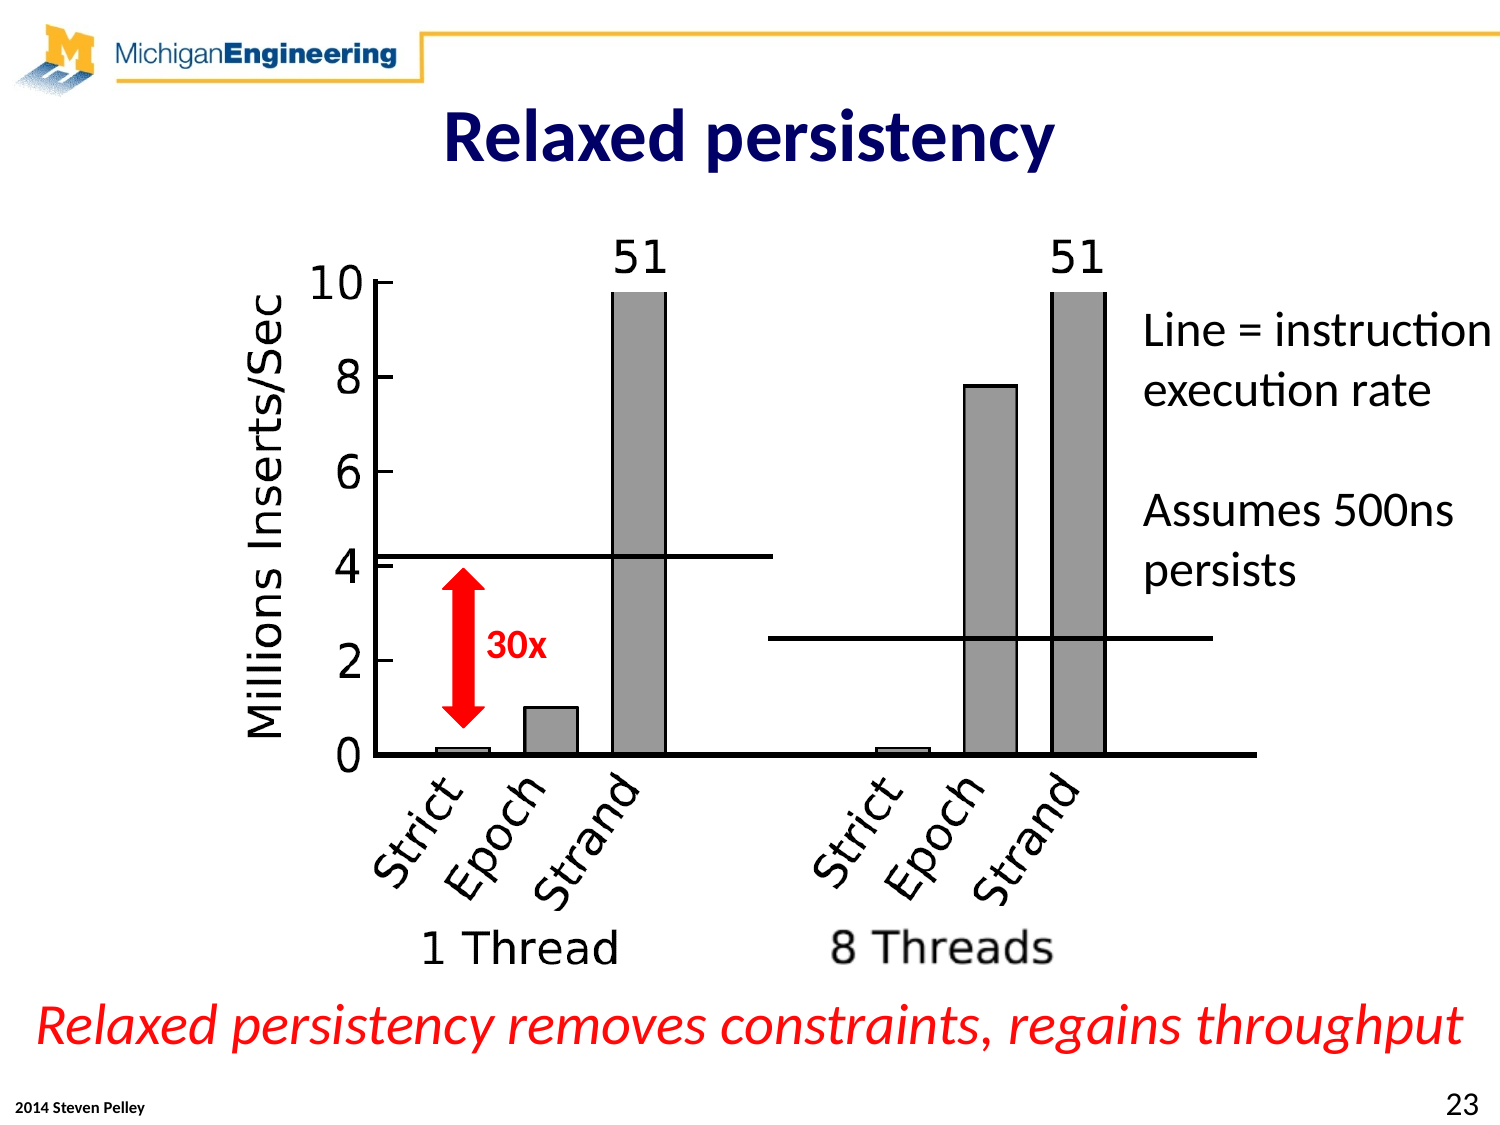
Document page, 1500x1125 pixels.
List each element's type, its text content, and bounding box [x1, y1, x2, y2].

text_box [214, 220, 1286, 1059]
picture [12, 24, 1500, 97]
title Relaxed persistency [74, 74, 1426, 188]
slide_number 23 [1425, 1074, 1500, 1125]
text_box Relaxed persistency removes constraints, regains throughput [1288, 978, 1480, 1064]
text_box Relaxed persistency removes constraints, regains throughput [20, 978, 212, 1064]
text_box Line = instruction execution rate Assumes 500ns persists [1291, 288, 1500, 604]
